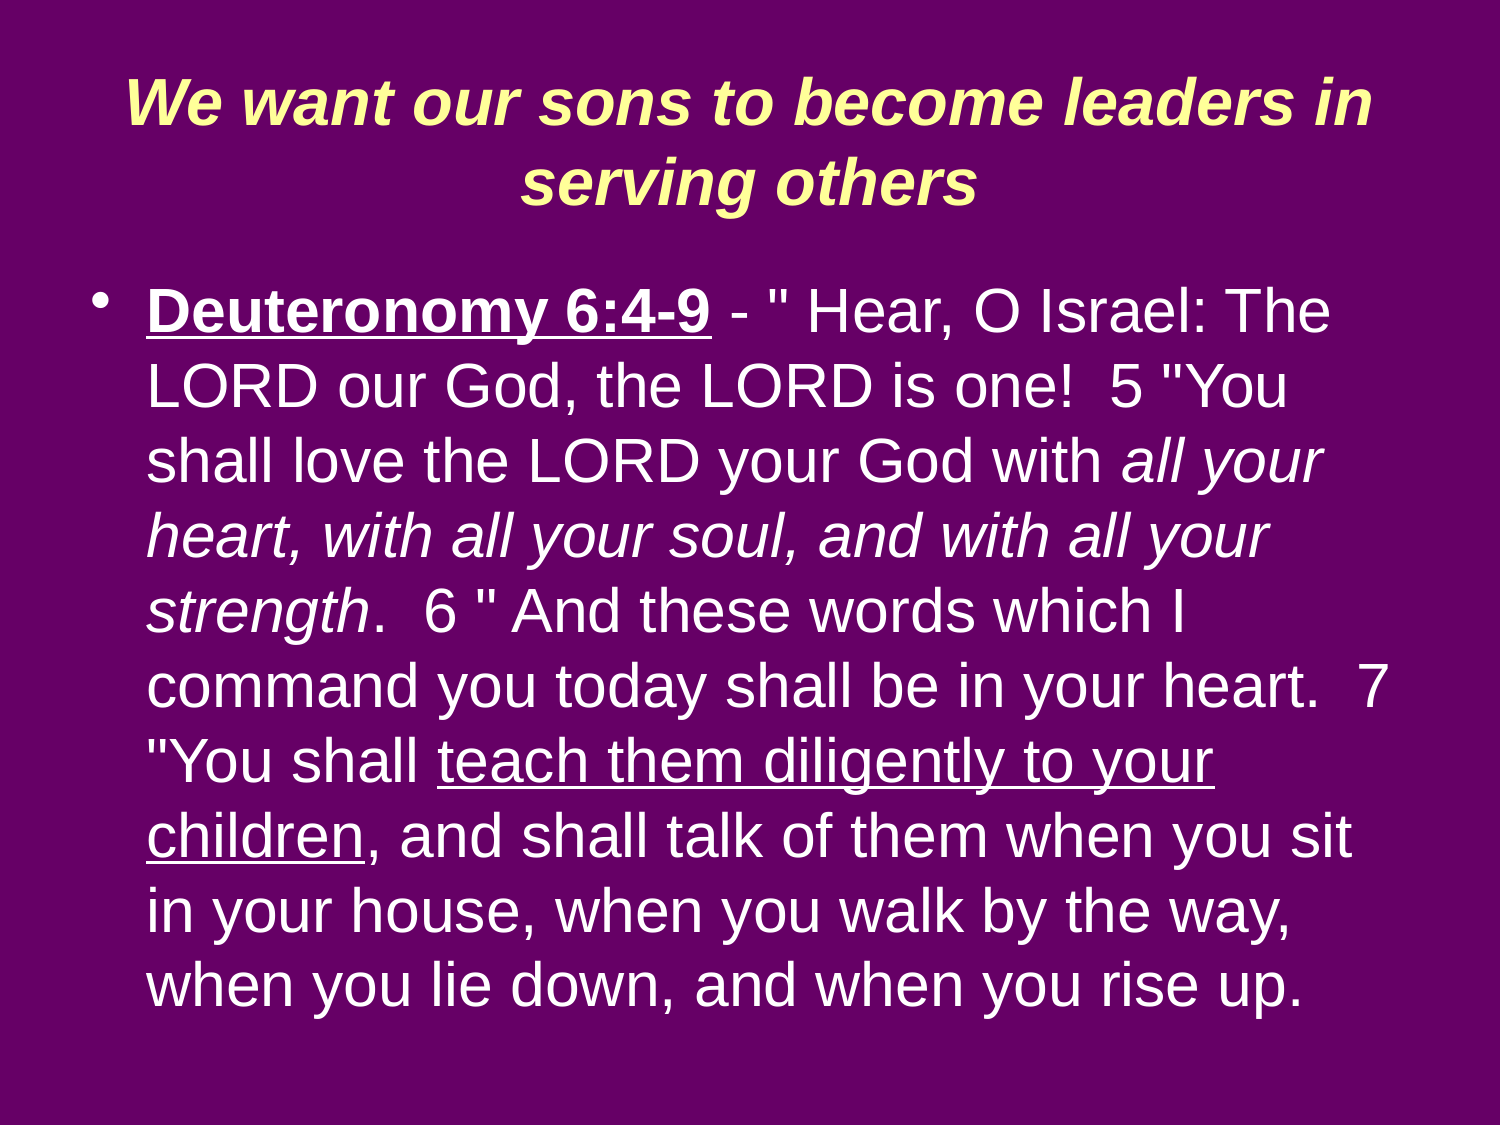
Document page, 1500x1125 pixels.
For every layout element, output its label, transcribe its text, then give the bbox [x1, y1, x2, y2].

list Deuteronomy 6:4-9 - " Hear, O Israel: The LORD our God, the LORD is one! 5 "You shall love the LORD your God with all your heart, with all your soul, and with all your strength. 6 " And these words which I command you today shall be in your heart. 7 "You shall teach them diligently to your children, and shall talk of them when you sit in your house, when you walk by the way, when you lie down, and when you rise up. [75, 262, 1425, 1005]
title We want our sons to become leaders in serving others [75, 45, 1425, 233]
